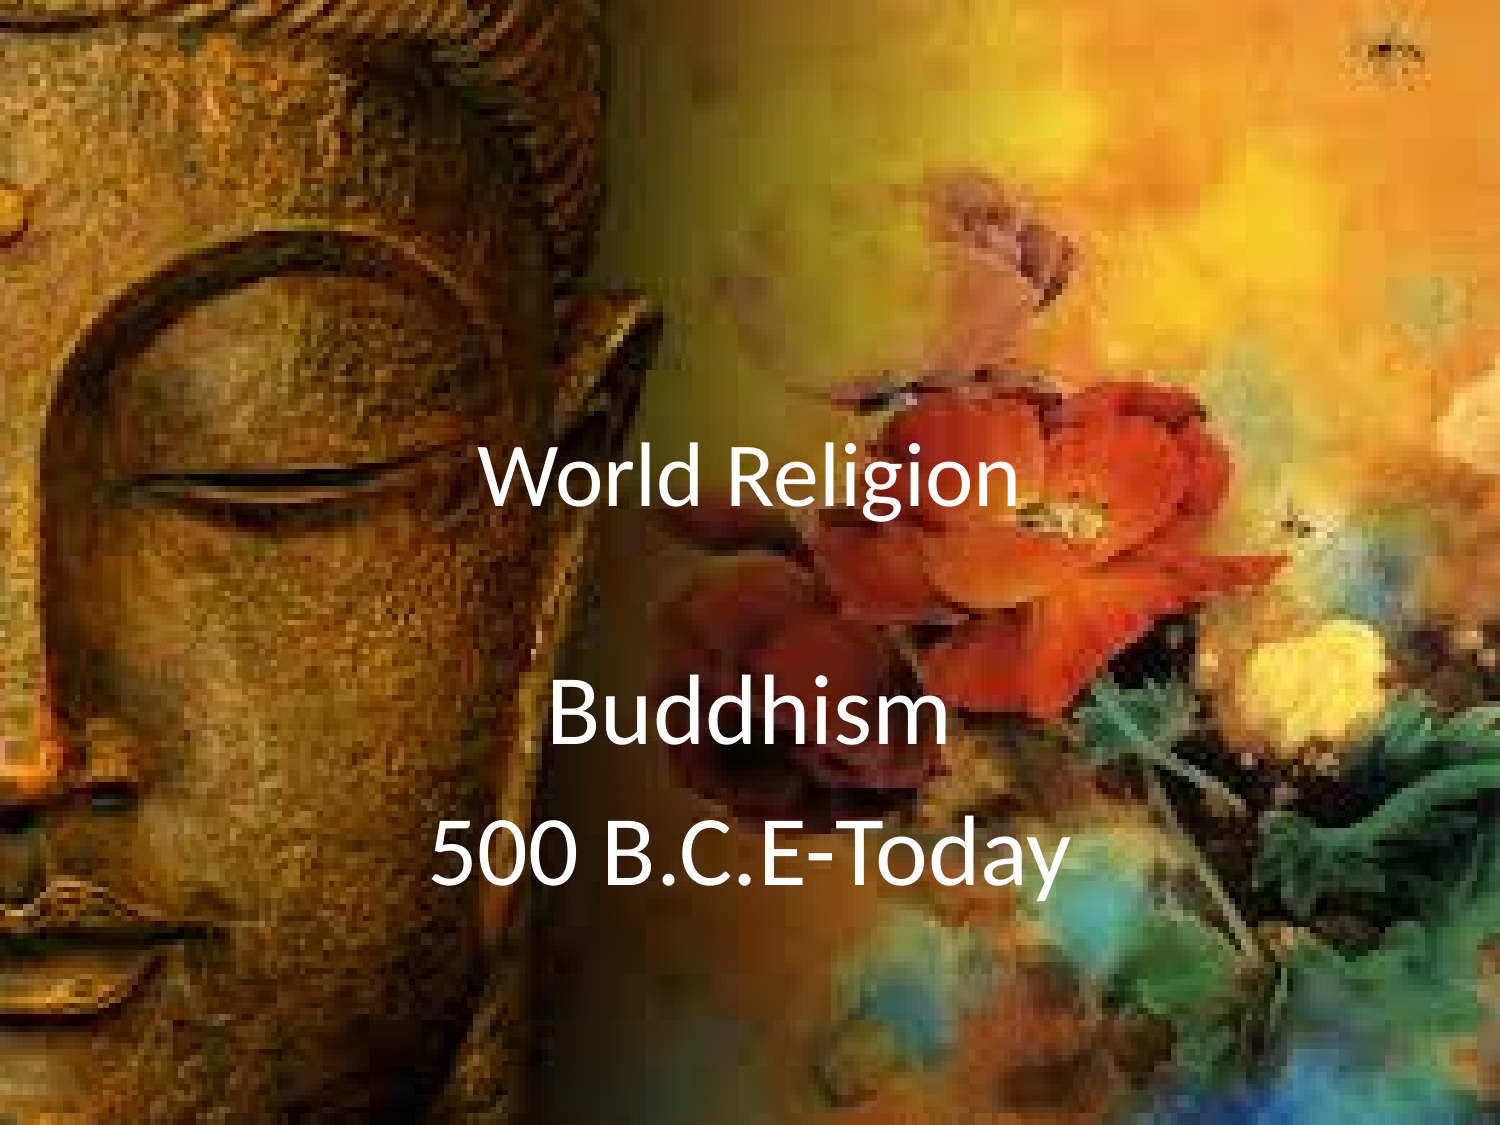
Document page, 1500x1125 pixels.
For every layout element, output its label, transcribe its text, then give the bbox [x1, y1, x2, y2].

picture [0, 0, 1500, 1125]
subtitle Buddhism 500 B.C.E-Today [225, 637, 1275, 925]
title World Religion [112, 349, 1388, 591]
